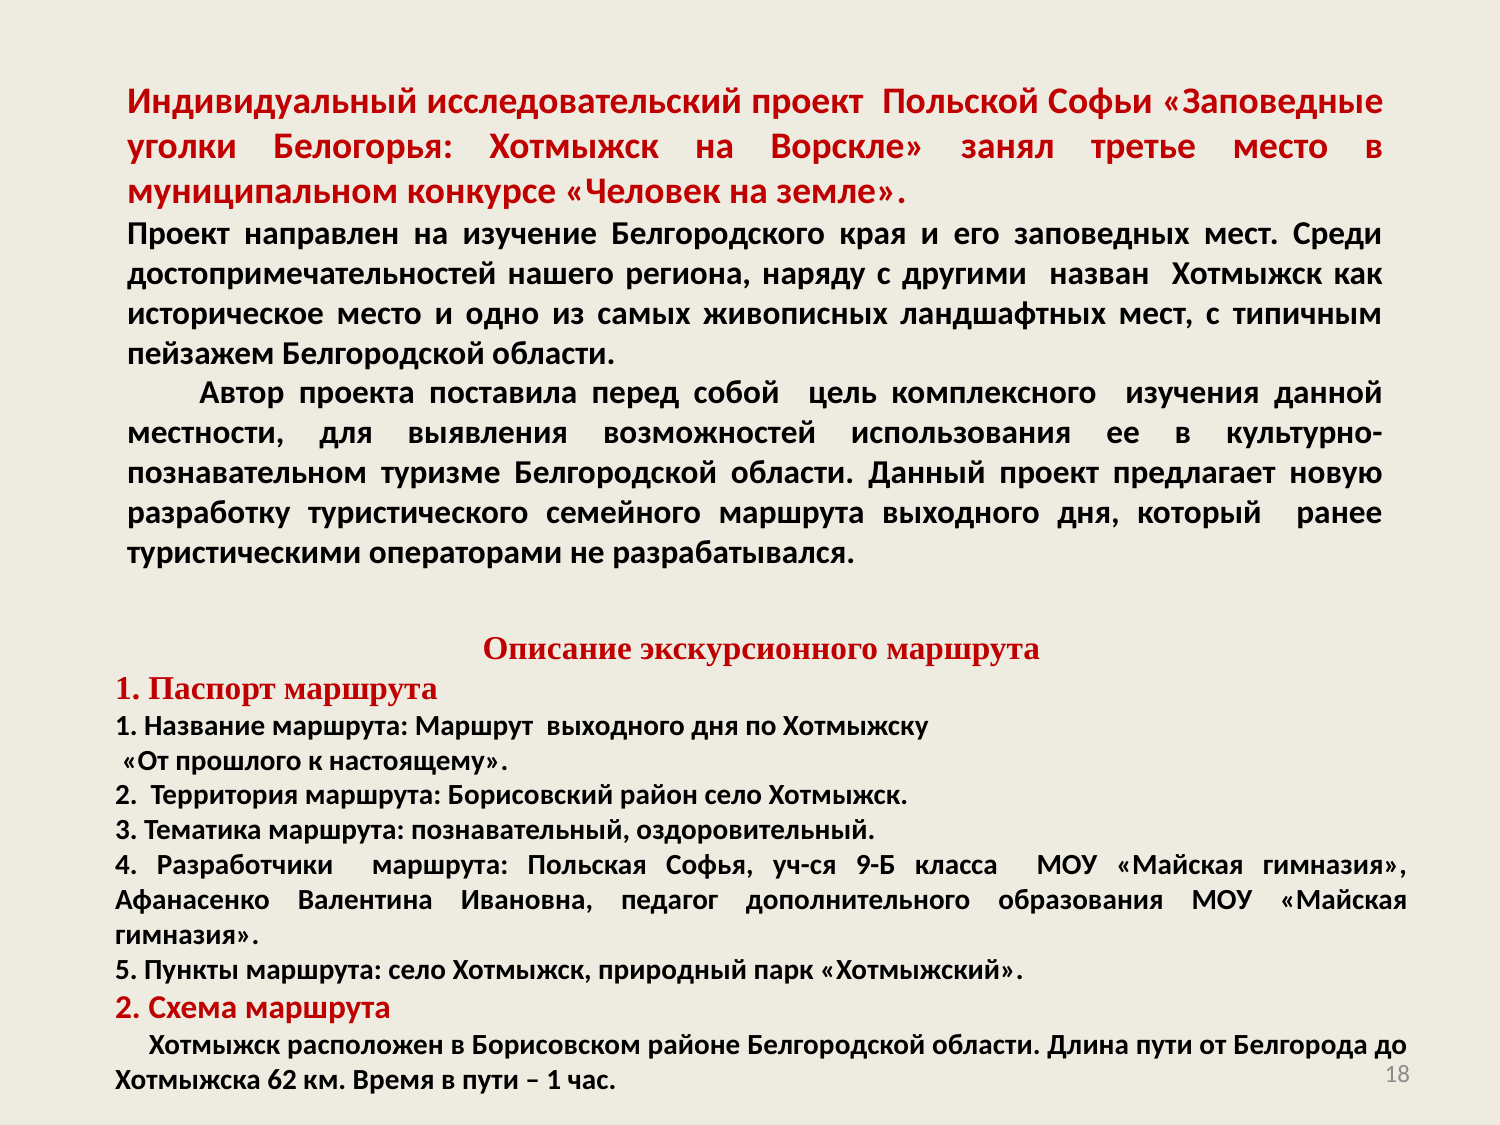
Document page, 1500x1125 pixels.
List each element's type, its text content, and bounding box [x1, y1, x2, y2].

text_box Индивидуальный исследовательский проект Польской Софьи «Заповедные уголки Белогорья: Хотмыжск на Ворскле» занял третье место в муниципальном конкурсе «Человек на земле». Проект направлен на изучение Белгородского края и его заповедных мест. Среди достопримечательностей нашего региона, наряду с другими назван Хотмыжск как историческое место и одно из самых живописных ландшафтных мест, с типичным пейзажем Белгородской области. Автор проекта поставила перед собой цель комплексного изучения данной местности, для выявления возможностей использования ее в культурно-познавательном туризме Белгородской области. Данный проект предлагает новую разработку туристического семейного маршрута выходного дня, который ранее туристическими операторами не разрабатывался. [112, 68, 1400, 618]
text_box Описание экскурсионного маршрута 1. Паспорт маршрута 1. Название маршрута: Маршрут выходного дня по Хотмыжску «От прошлого к настоящему». 2. Территория маршрута: Борисовский район село Хотмыжск. 3. Тематика маршрута: познавательный, оздоровительный. 4. Разработчики маршрута: Польская Софья, уч-ся 9-Б класса МОУ «Майская гимназия», Афанасенко Валентина Ивановна, педагог дополнительного образования МОУ «Майская гимназия». 5. Пункты маршрута: село Хотмыжск, природный парк «Хотмыжский». 2. Схема маршрута Хотмыжск расположен в Борисовском районе Белгородской области. Длина пути от Белгорода до Хотмыжска 62 км. Время в пути – 1 час. [100, 618, 1424, 1103]
